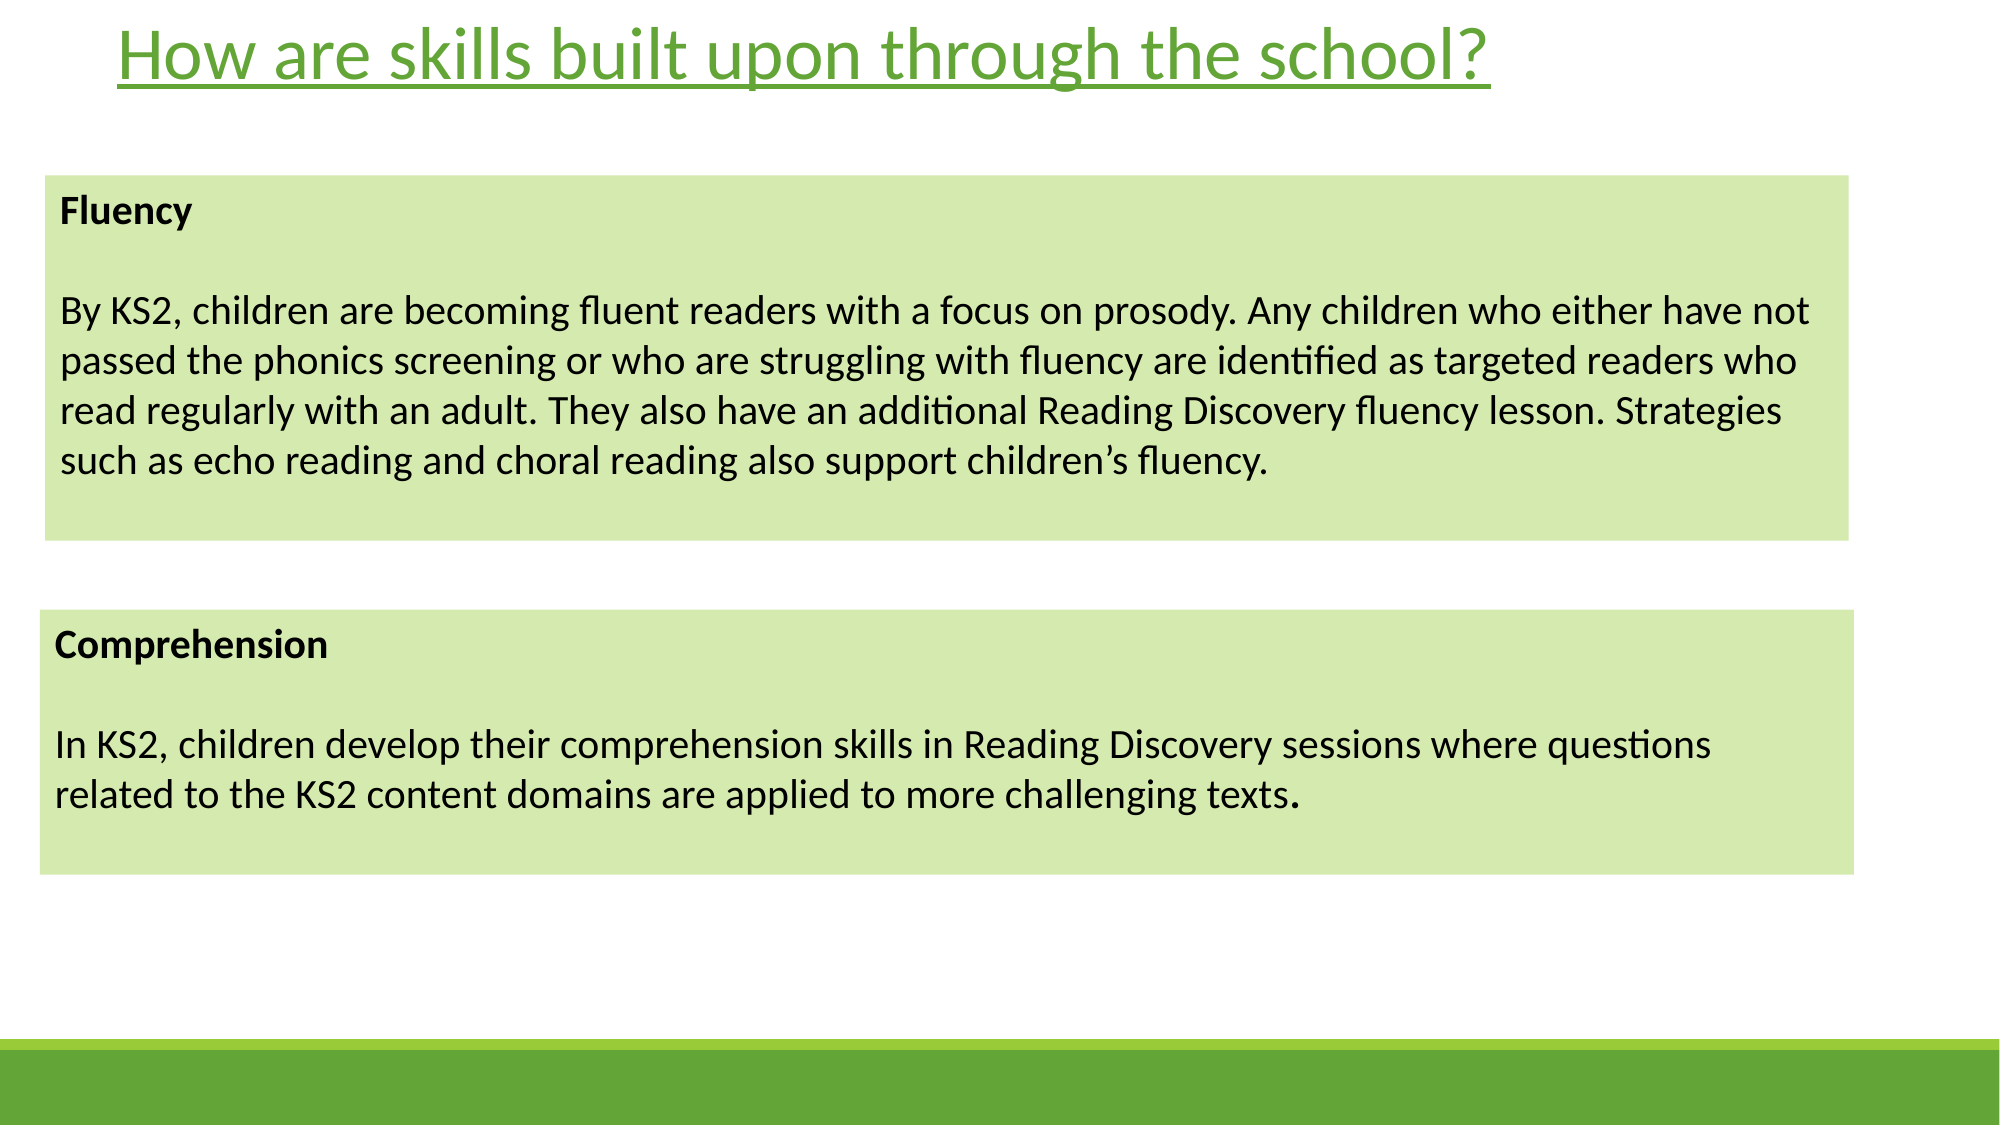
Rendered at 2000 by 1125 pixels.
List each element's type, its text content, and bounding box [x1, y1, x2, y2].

text_box Fluency By KS2, children are becoming fluent readers with a focus on prosody. Any children who either have not passed the phonics screening or who are struggling with fluency are identified as targeted readers who read regularly with an adult. They also have an additional Reading Discovery fluency lesson. Strategies such as echo reading and choral reading also support children’s fluency. [45, 175, 1849, 541]
text_box Comprehension In KS2, children develop their comprehension skills in Reading Discovery sessions where questions related to the KS2 content domains are applied to more challenging texts. [39, 609, 1854, 875]
title How are skills built upon through the school? [101, 30, 2000, 468]
